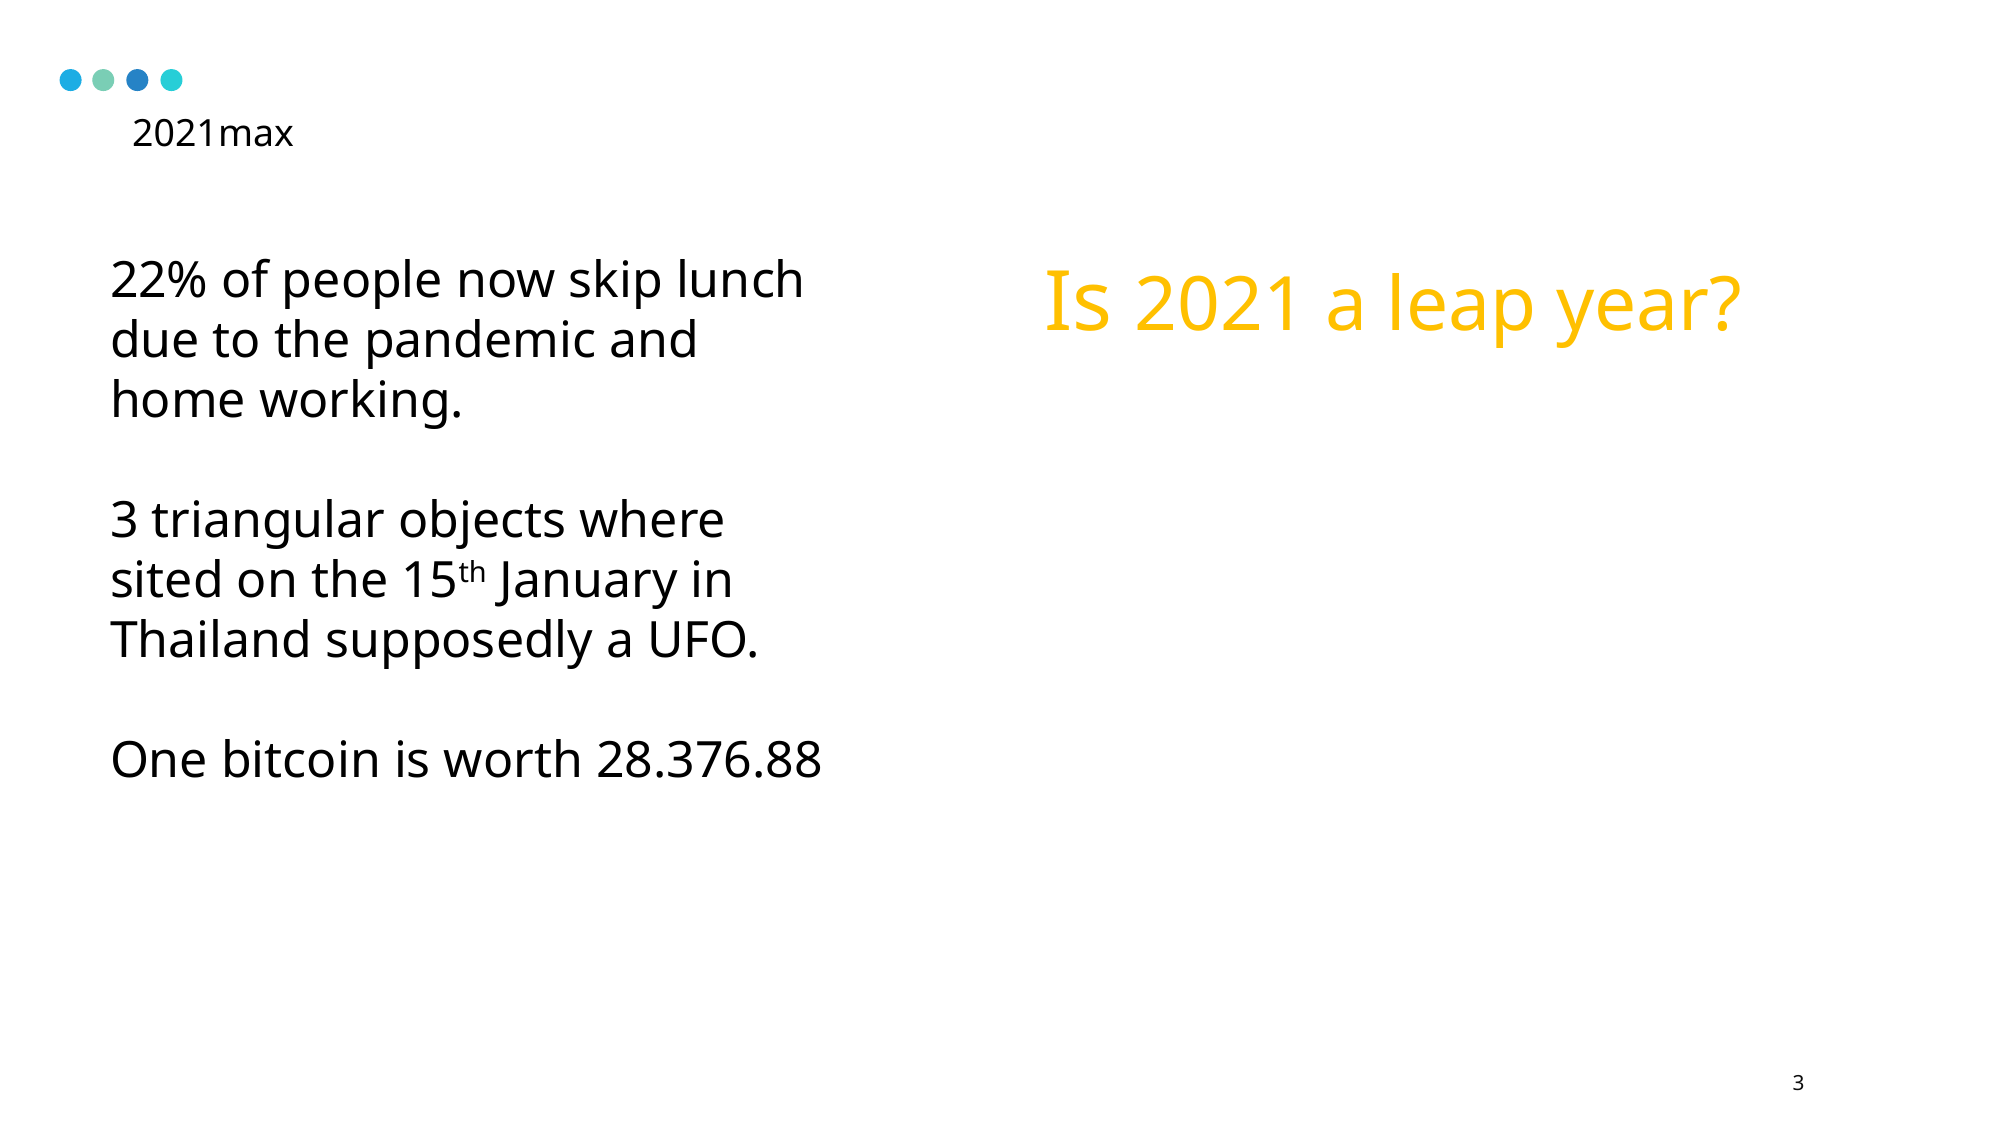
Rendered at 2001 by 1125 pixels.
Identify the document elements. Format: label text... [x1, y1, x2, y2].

slide_number 3 [1777, 1061, 1938, 1107]
text_box 2021max [117, 101, 354, 162]
text_box Is 2021 a leap year? [1029, 239, 1794, 355]
text_box 22% of people now skip lunch due to the pandemic and home working. 3 triangular objects where sited on the 15th January in Thailand supposedly a UFO. One bitcoin is worth 28.376.88 [95, 239, 841, 855]
